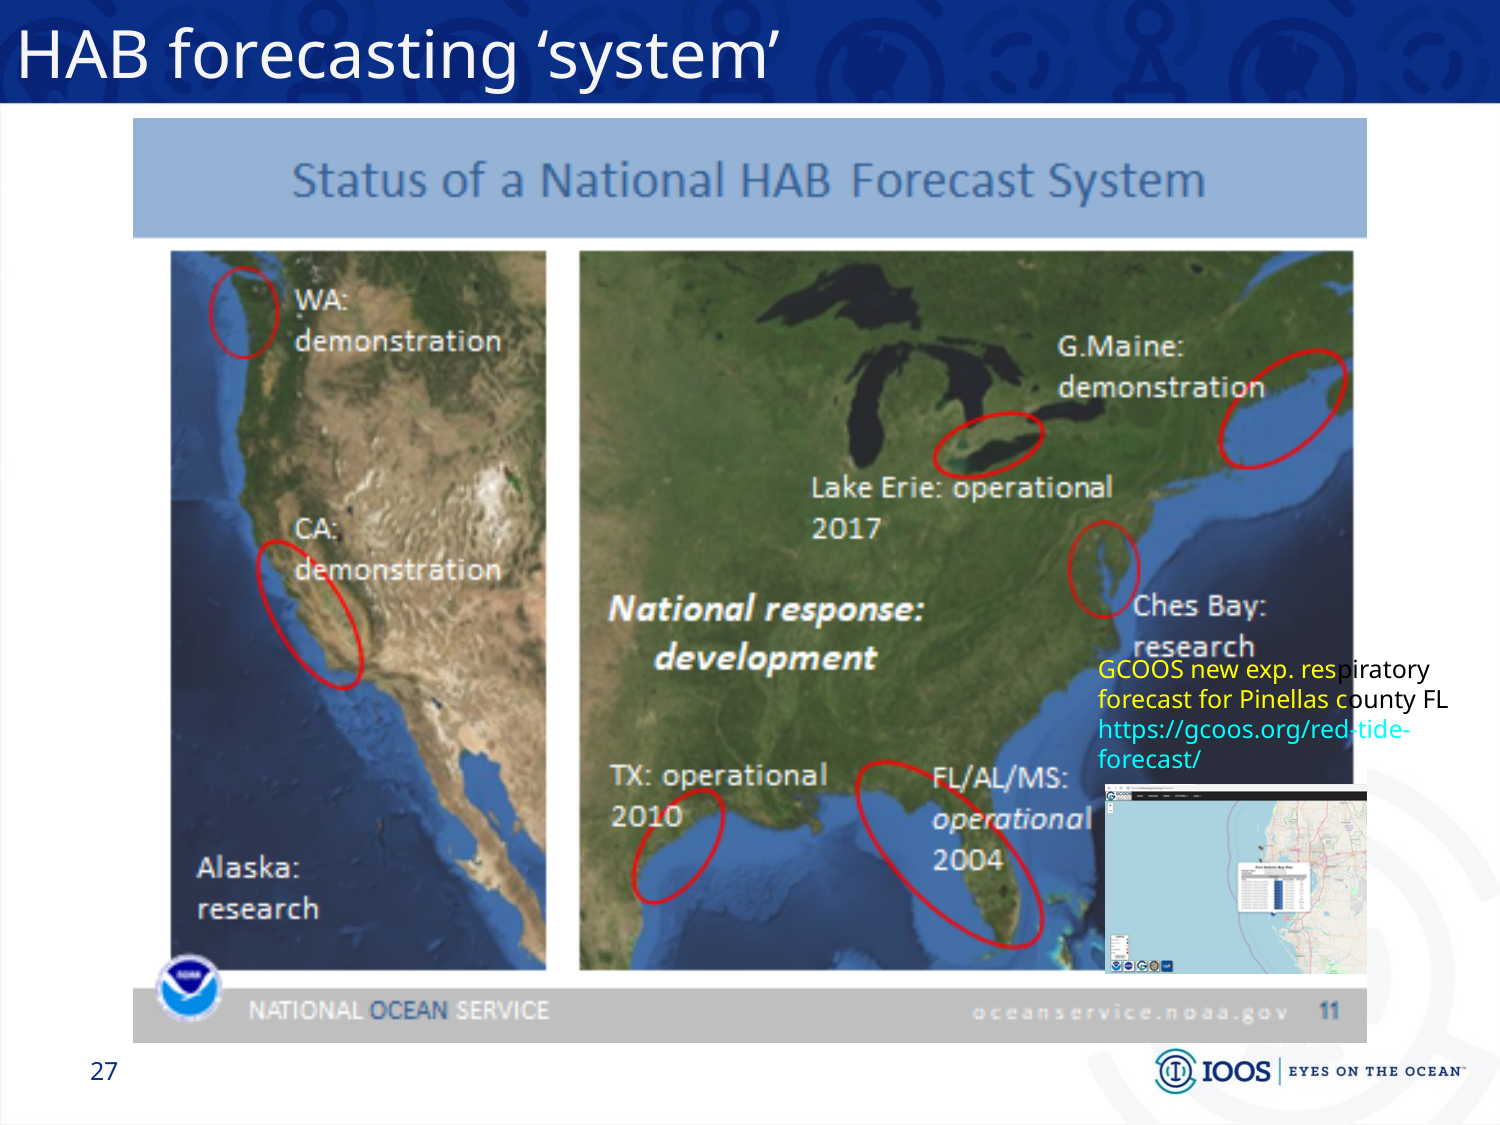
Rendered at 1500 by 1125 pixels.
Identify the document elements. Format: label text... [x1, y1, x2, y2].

text_box GCOOS new exp. respiratory forecast for Pinellas county FL https://gcoos.org/red-tide-forecast/ [1371, 638, 1500, 1043]
slide_number 27 [75, 1042, 200, 1103]
title HAB forecasting ‘system’ [0, 2, 1500, 100]
picture [0, 100, 1500, 1125]
